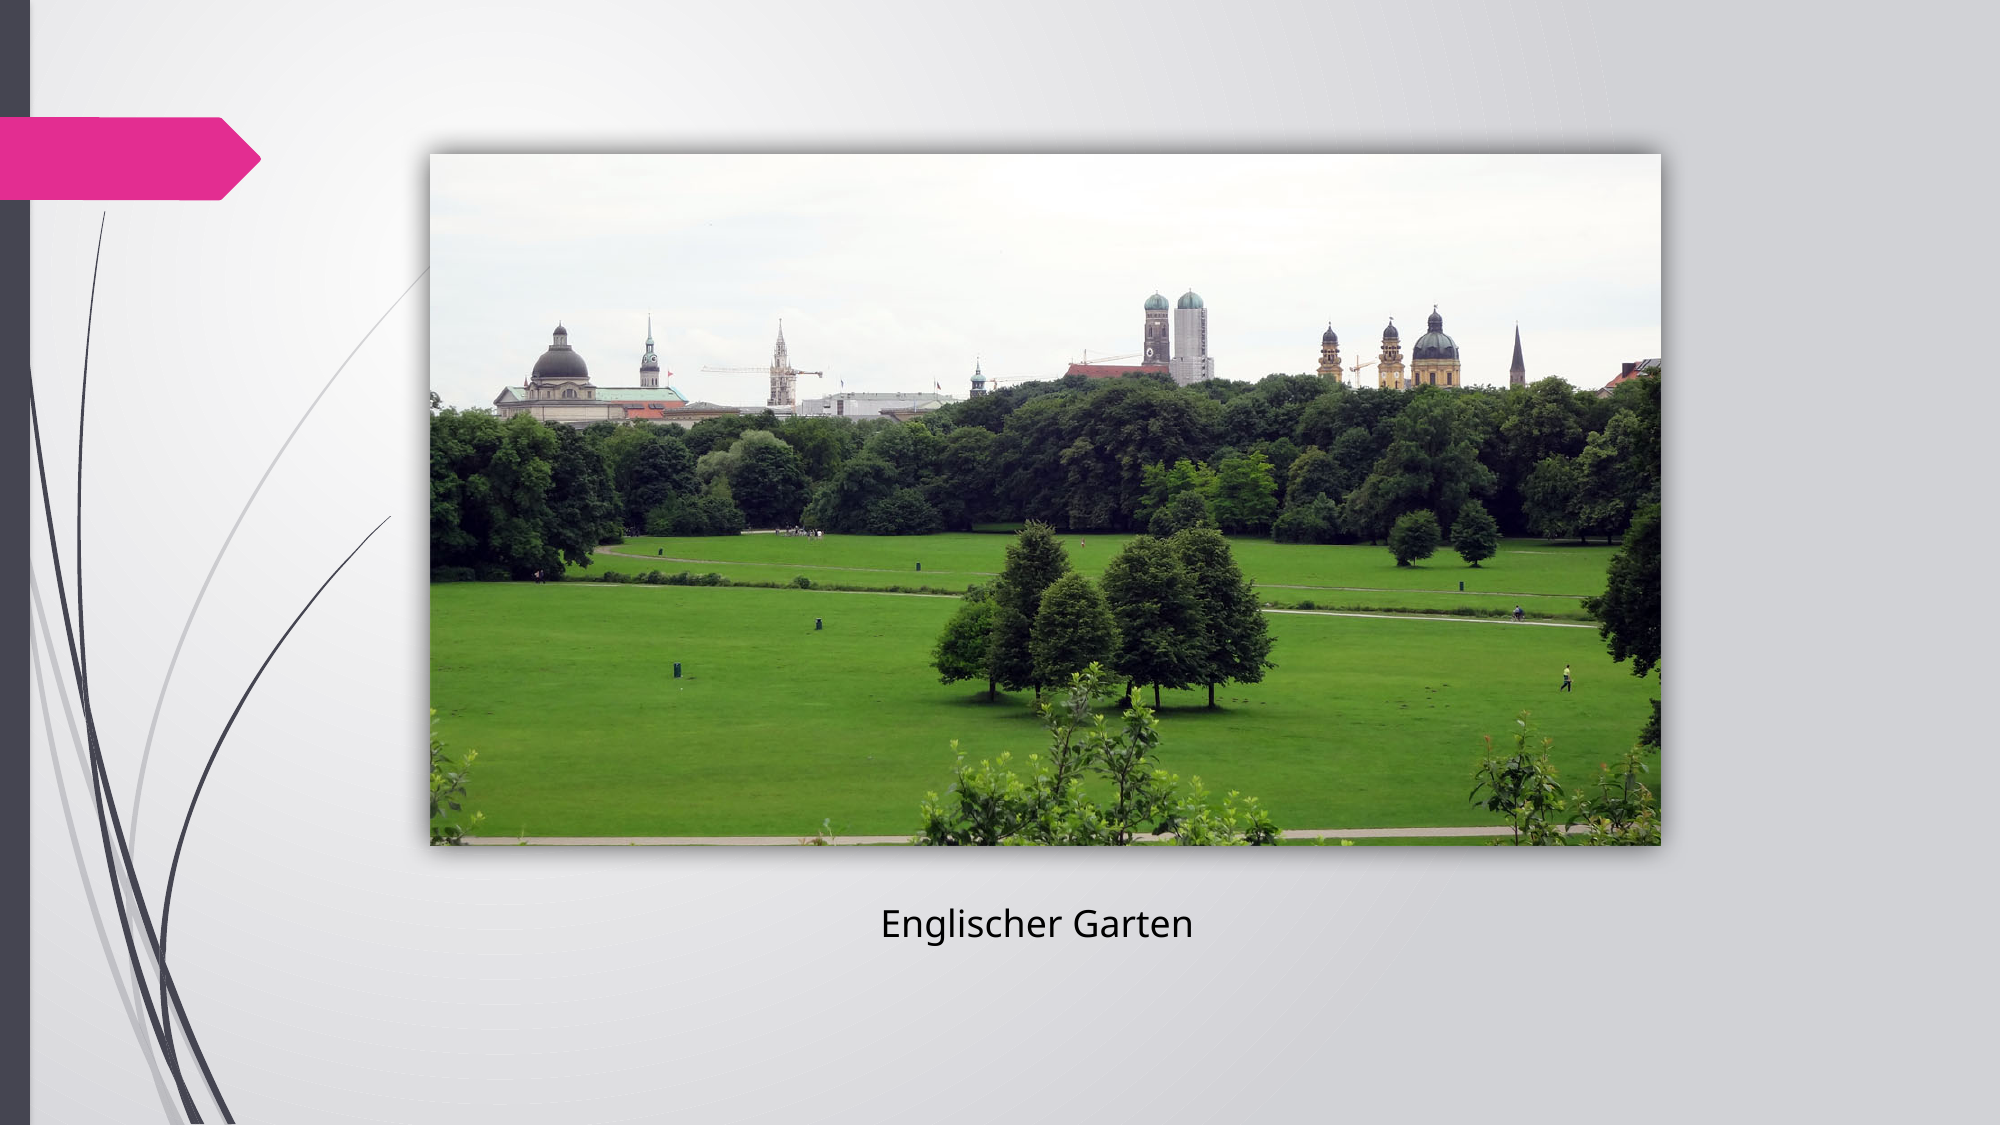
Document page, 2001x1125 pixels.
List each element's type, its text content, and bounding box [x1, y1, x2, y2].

text_box Englischer Garten [865, 892, 1210, 953]
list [430, 154, 1661, 847]
